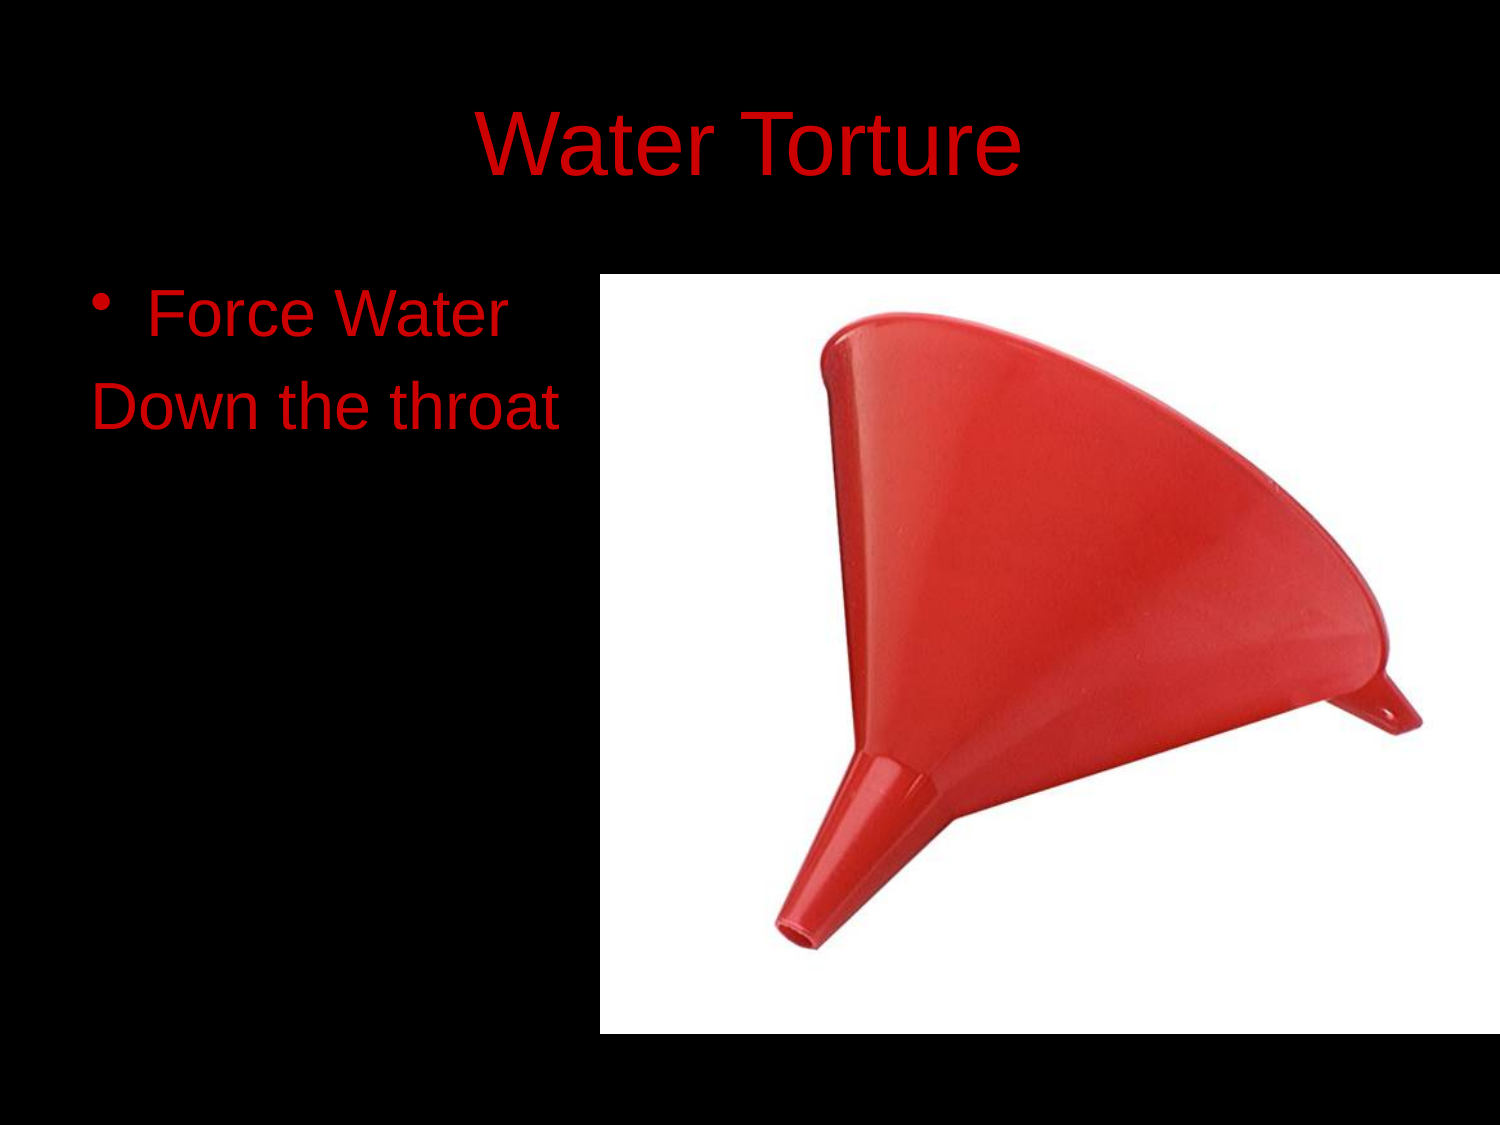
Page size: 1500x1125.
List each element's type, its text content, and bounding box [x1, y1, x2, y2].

list Force Water Down the throat [74, 262, 1426, 1006]
title Water Torture [74, 44, 1426, 233]
picture [599, 274, 1500, 1034]
